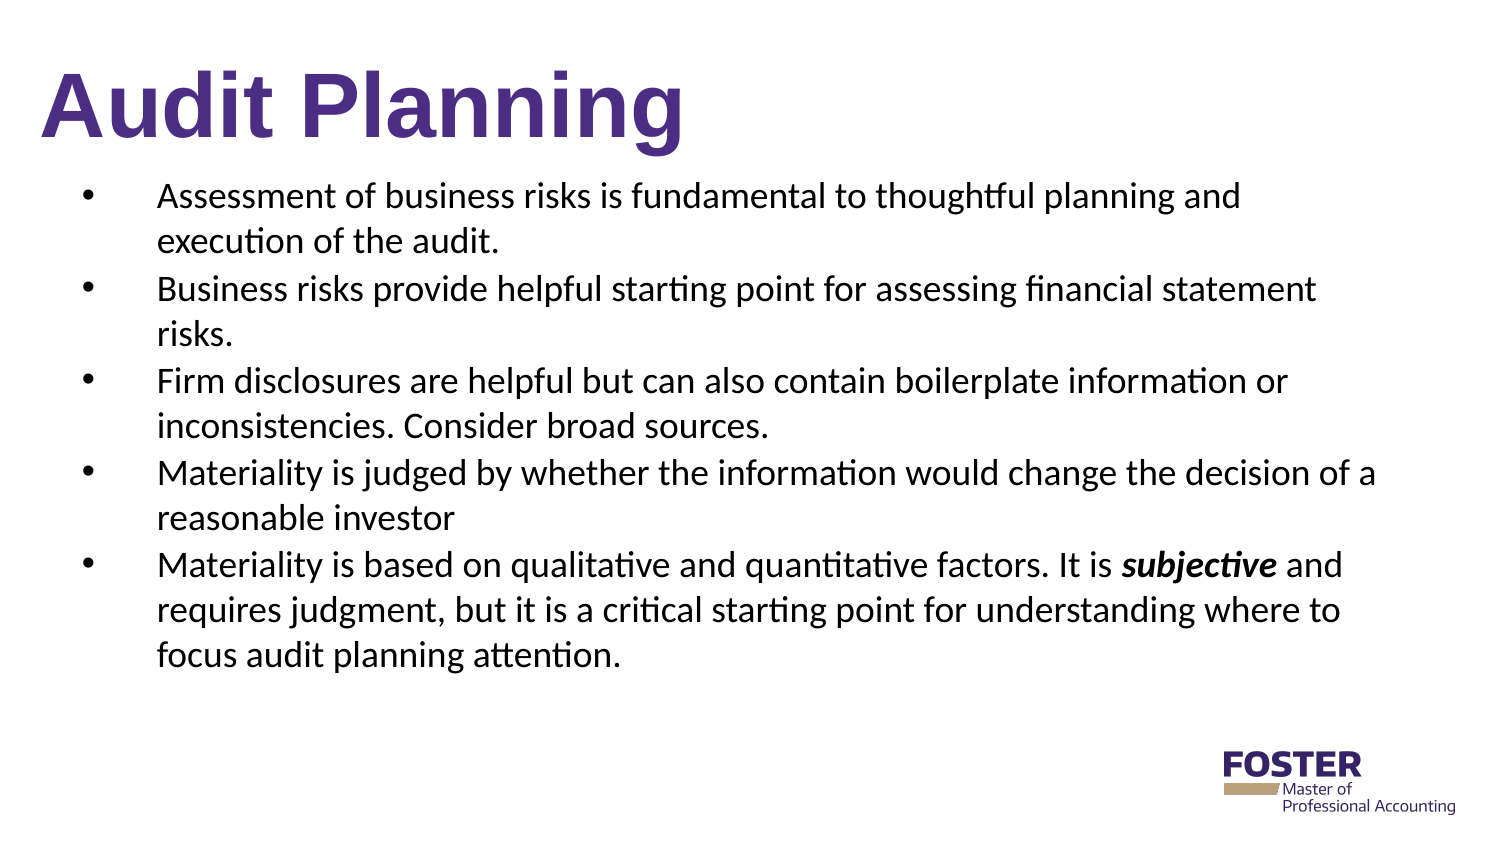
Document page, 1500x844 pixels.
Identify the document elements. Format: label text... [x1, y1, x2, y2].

picture [1221, 749, 1458, 817]
title Audit Planning [24, 37, 1388, 164]
list Assessment of business risks is fundamental to thoughtful planning and execution of the audit. Business risks provide helpful starting point for assessing financial statement risks. Firm disclosures are helpful but can also contain boilerplate information or inconsistencies. Consider broad sources. Materiality is judged by whether the information would change the decision of a reasonable investor Materiality is based on qualitative and quantitative factors. It is subjective and requires judgment, but it is a critical starting point for understanding where to focus audit planning attention. [59, 164, 1410, 730]
